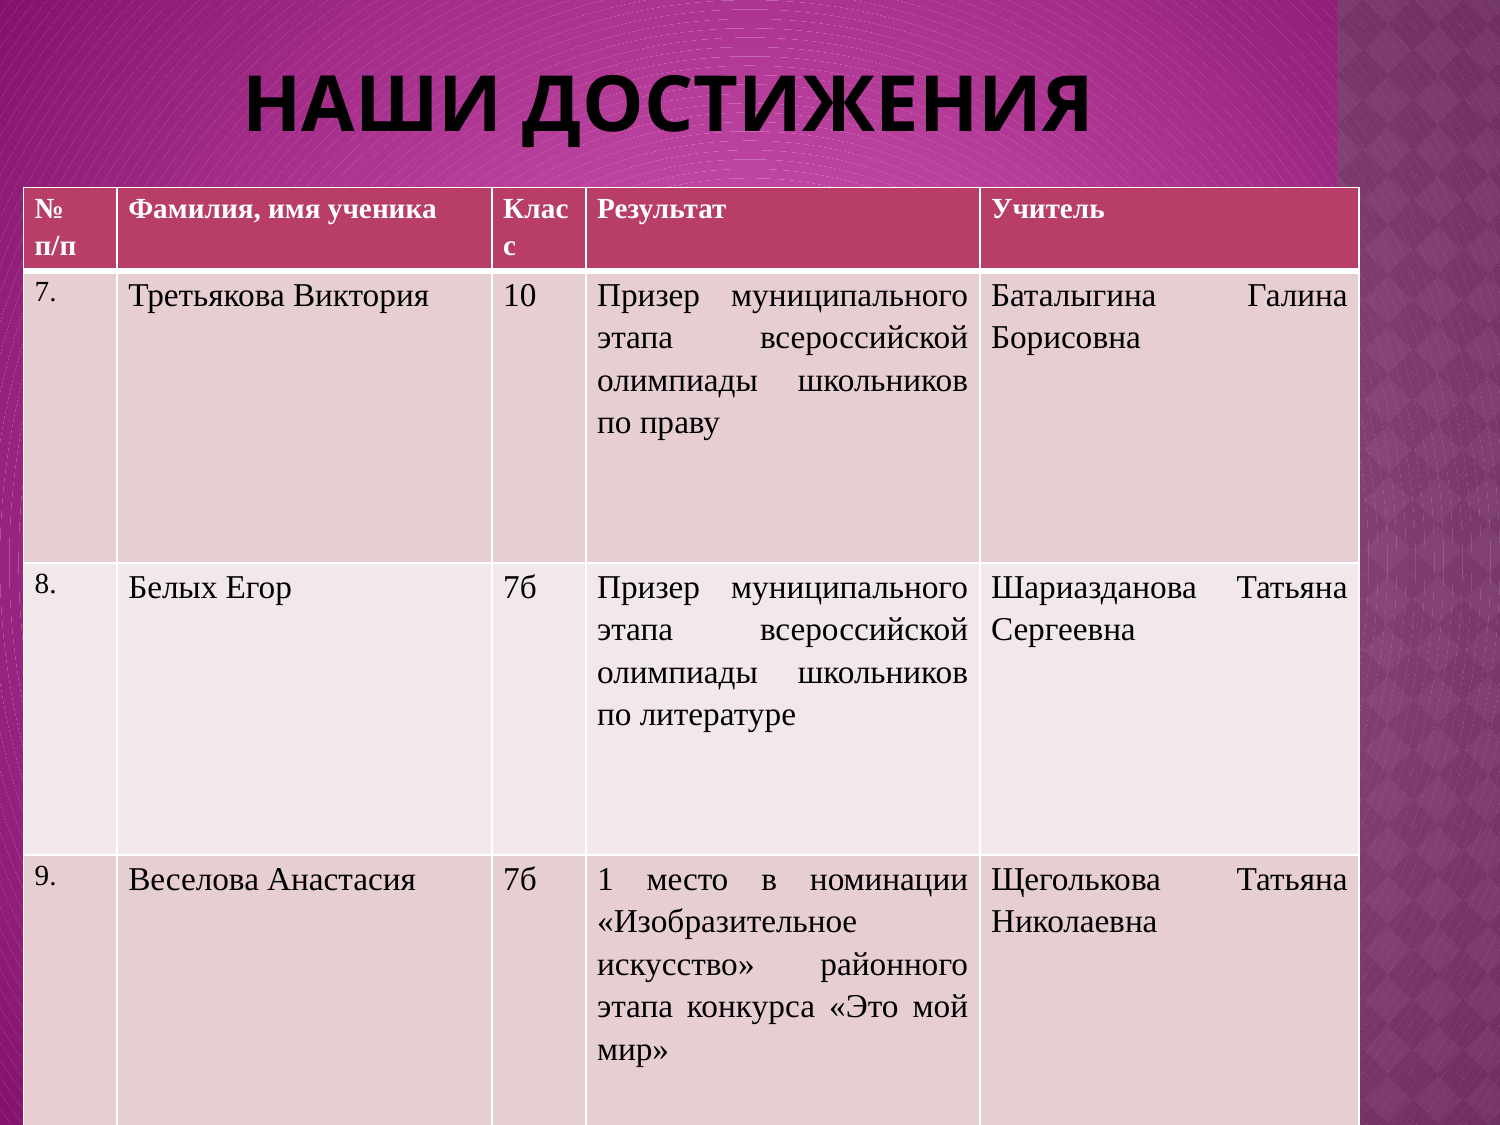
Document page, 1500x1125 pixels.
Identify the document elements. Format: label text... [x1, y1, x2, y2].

table_cell 9. [24, 856, 116, 1125]
table_cell Призер муниципального этапа всероссийской олимпиады школьников по праву [587, 274, 979, 562]
title НАШИ ДОСТИЖЕНИЯ [75, 52, 1263, 187]
table_cell 8. [24, 564, 116, 854]
table_header № п/п [24, 188, 116, 268]
table_cell Баталыгина Галина Борисовна [981, 274, 1358, 562]
table_cell Призер муниципального этапа всероссийской олимпиады школьников по литературе [587, 564, 979, 854]
table_cell Веселова Анастасия [118, 856, 491, 1125]
table_cell 1 место в номинации «Изобразительное искусство» районного этапа конкурса «Это мой мир» [587, 856, 979, 1125]
table_cell 7. [24, 274, 116, 562]
table_header Фамилия, имя ученика [118, 188, 491, 268]
table_cell 10 [493, 274, 585, 562]
table_header Результат [587, 188, 979, 268]
table_cell Третьякова Виктория [118, 274, 491, 562]
table_cell Щеголькова Татьяна Николаевна [981, 856, 1358, 1125]
table_header Учитель [981, 188, 1358, 268]
table_cell 7б [493, 856, 585, 1125]
table_cell 7б [493, 564, 585, 854]
table_cell Белых Егор [118, 564, 491, 854]
table_header Класс [493, 188, 585, 268]
table_cell Шариазданова Татьяна Сергеевна [981, 564, 1358, 854]
